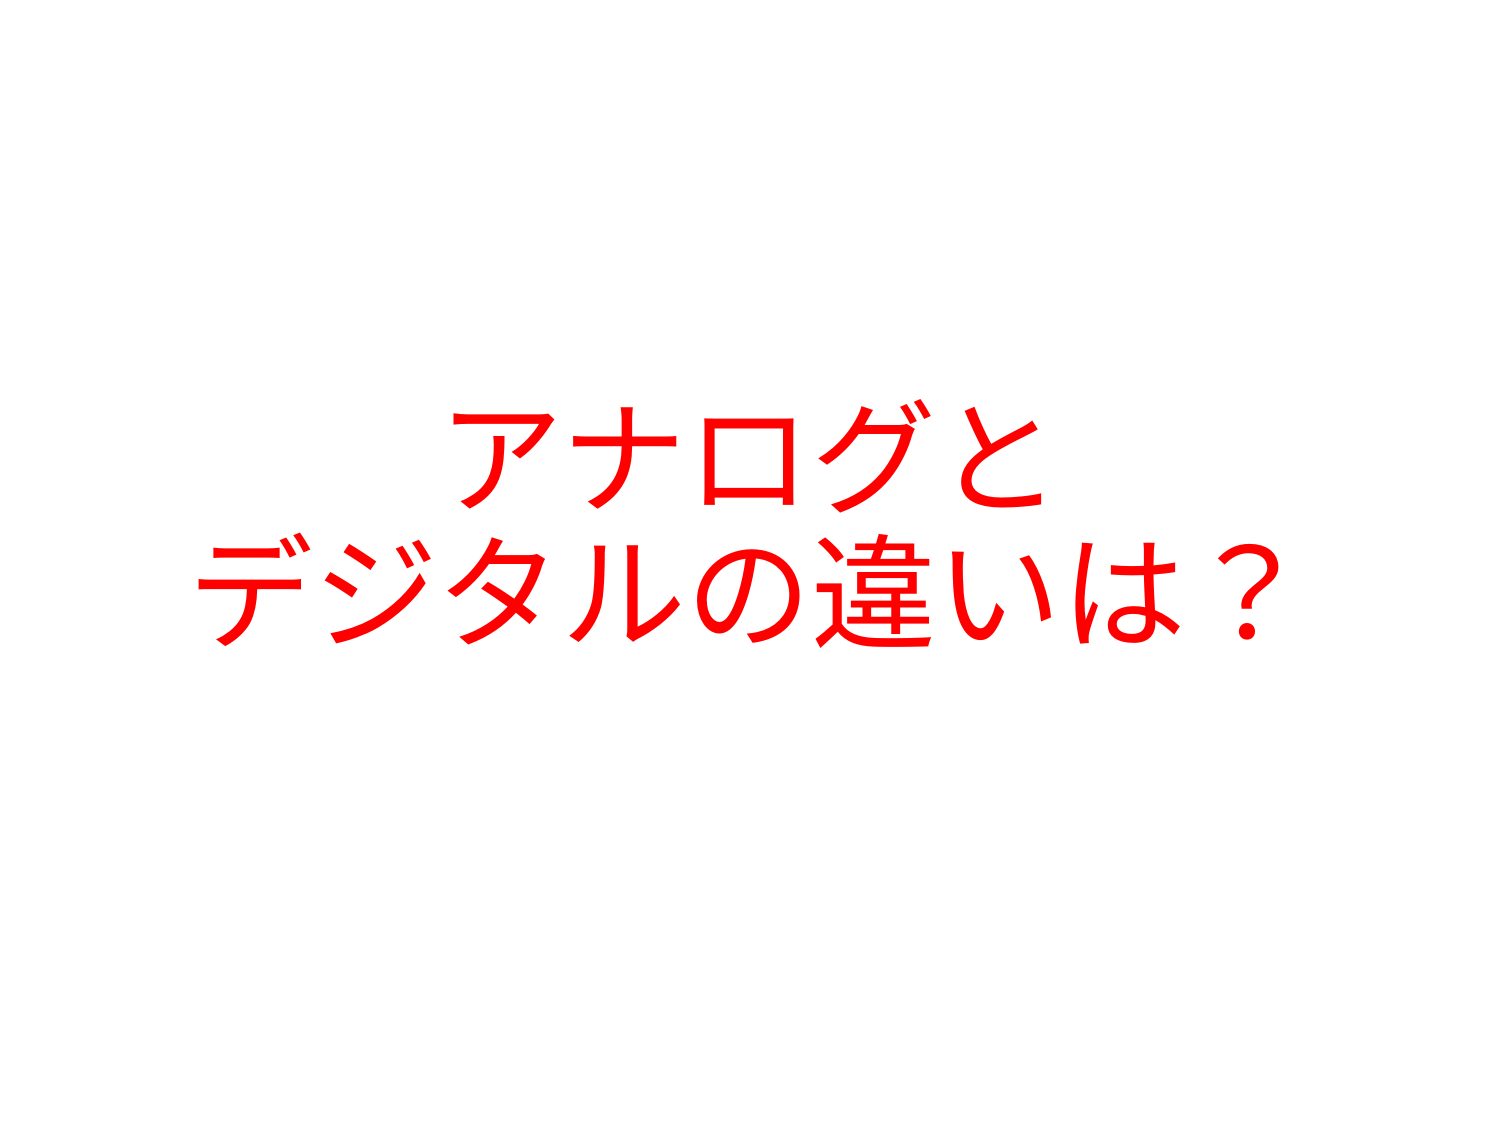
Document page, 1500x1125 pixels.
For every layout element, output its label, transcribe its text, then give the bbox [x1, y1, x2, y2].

title アナログと デジタルの違いは？ [112, 282, 1388, 674]
